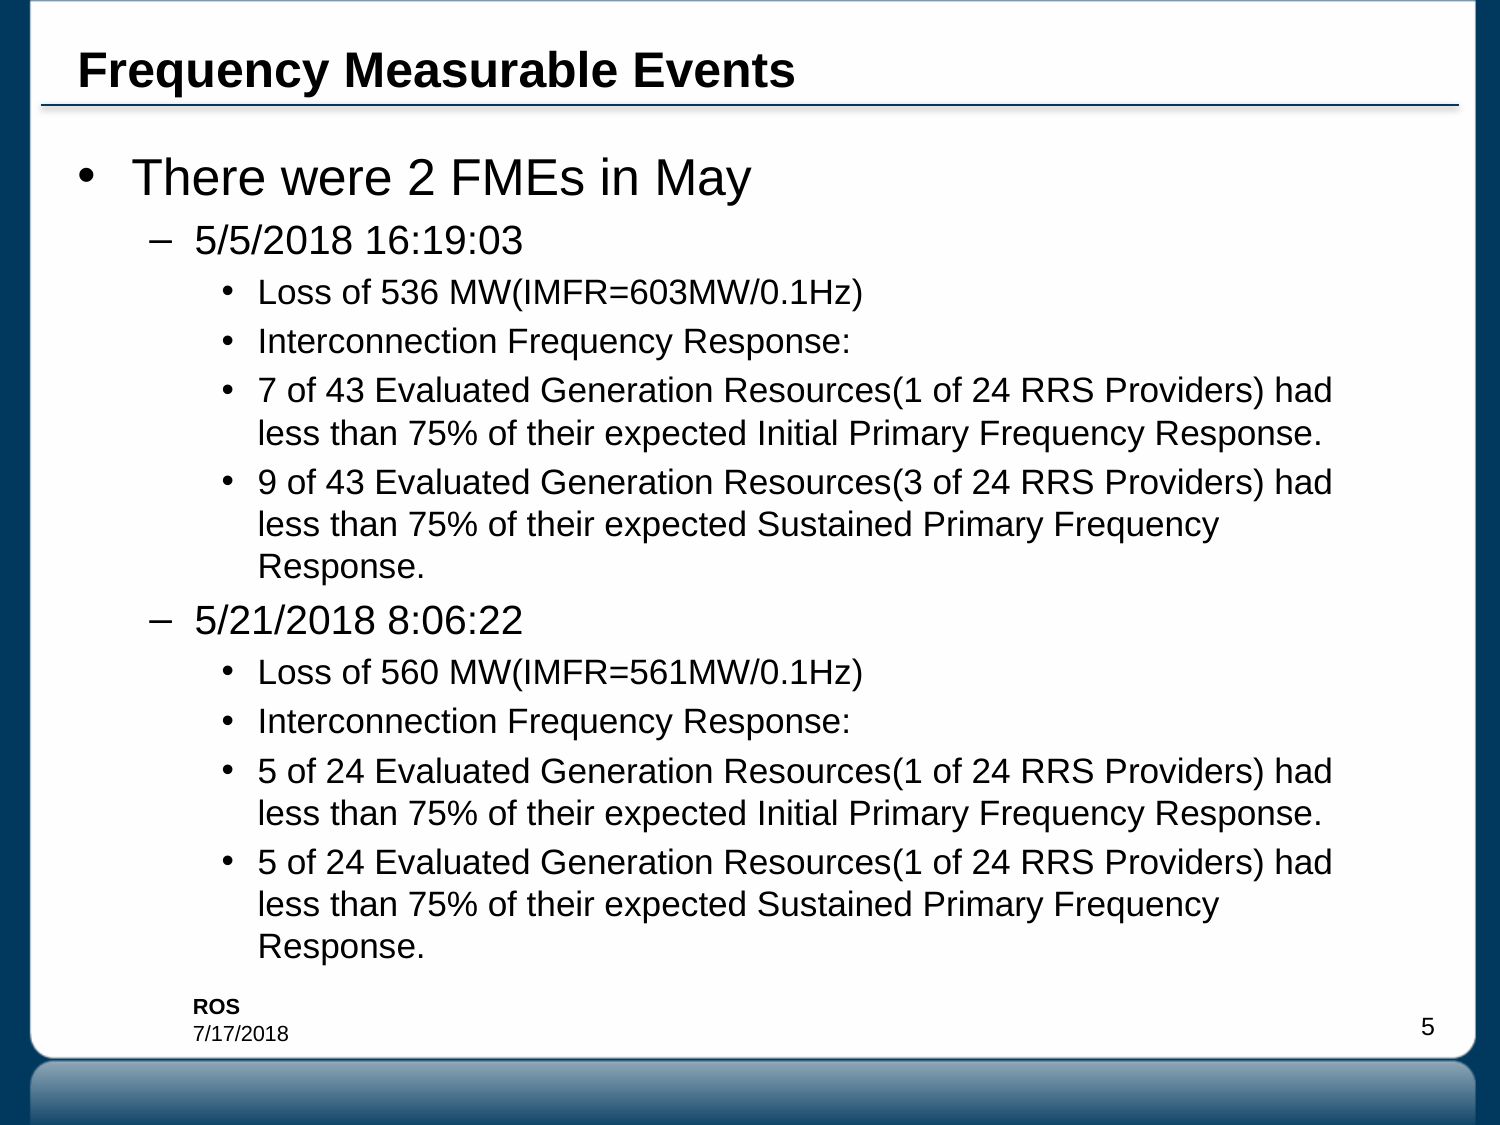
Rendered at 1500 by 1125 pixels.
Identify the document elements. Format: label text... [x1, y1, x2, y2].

list There were 2 FMEs in May 5/5/2018 16:19:03 Loss of 536 MW(IMFR=603MW/0.1Hz) Interconnection Frequency Response: 7 of 43 Evaluated Generation Resources(1 of 24 RRS Providers) had less than 75% of their expected Initial Primary Frequency Response. 9 of 43 Evaluated Generation Resources(3 of 24 RRS Providers) had less than 75% of their expected Sustained Primary Frequency Response. 5/21/2018 8:06:22 Loss of 560 MW(IMFR=561MW/0.1Hz) Interconnection Frequency Response: 5 of 24 Evaluated Generation Resources(1 of 24 RRS Providers) had less than 75% of their expected Initial Primary Frequency Response. 5 of 24 Evaluated Generation Resources(1 of 24 RRS Providers) had less than 75% of their expected Sustained Primary Frequency Response. [62, 135, 1413, 976]
picture [0, 0, 1500, 1125]
title Frequency Measurable Events [62, 29, 1450, 106]
